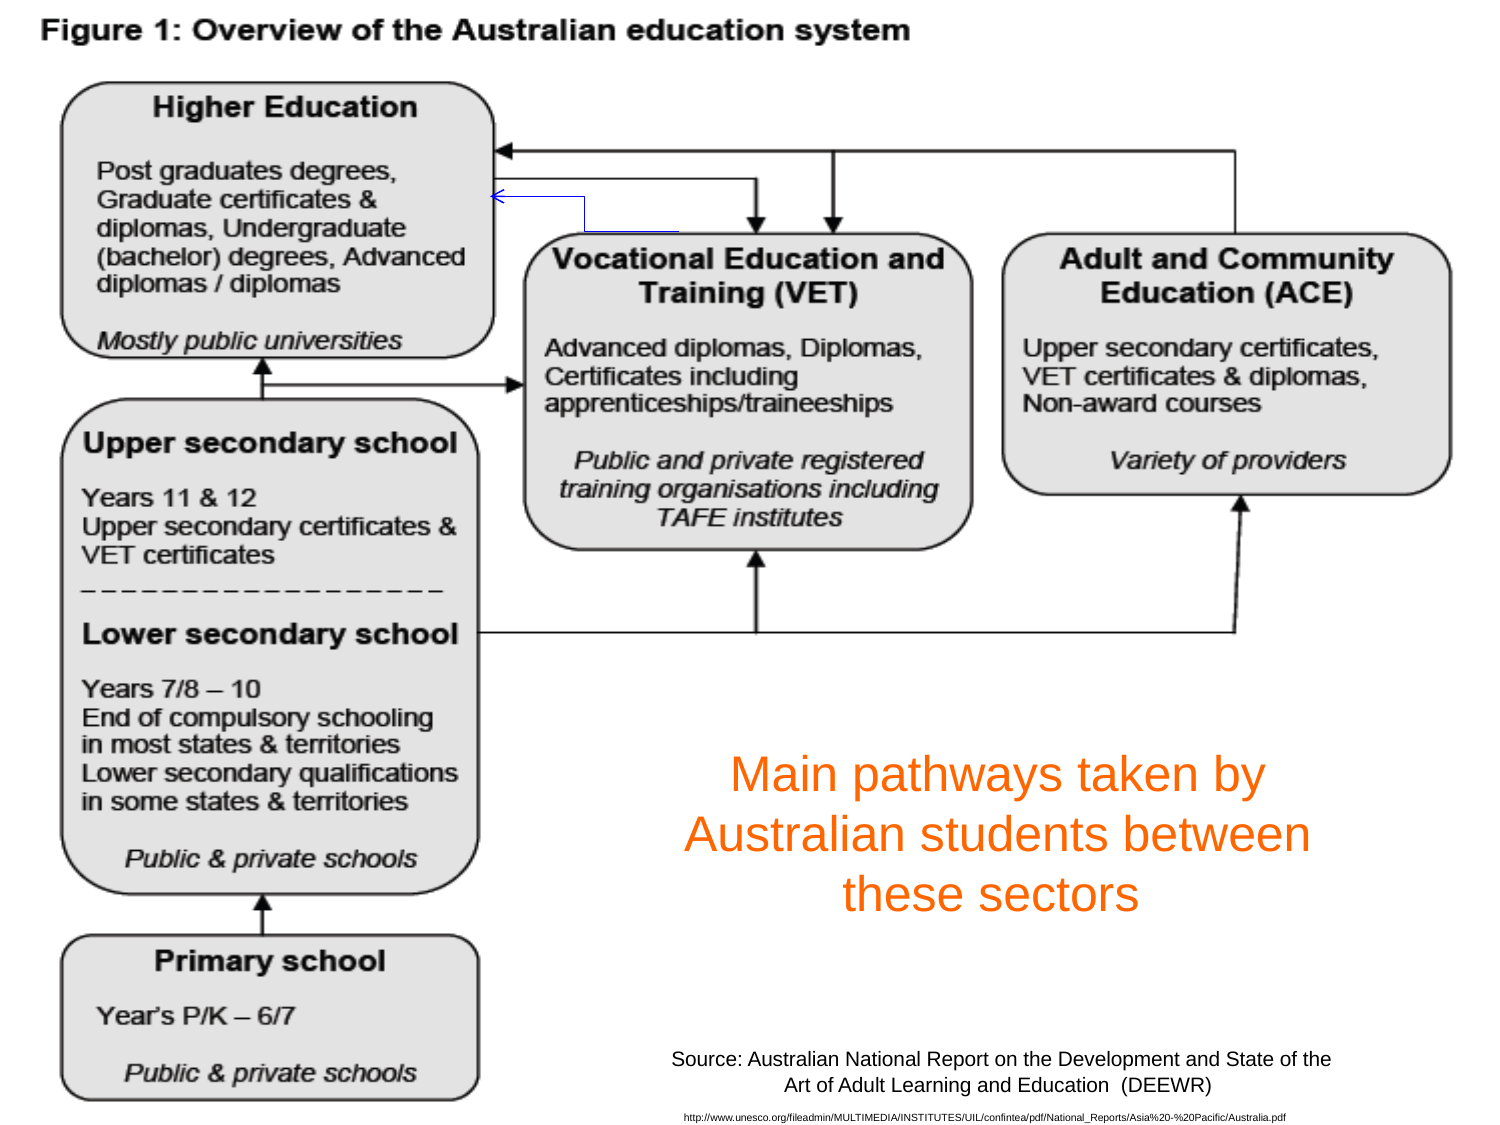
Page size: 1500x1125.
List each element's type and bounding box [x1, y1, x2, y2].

picture [0, 0, 1500, 1125]
text_box [489, 196, 680, 232]
